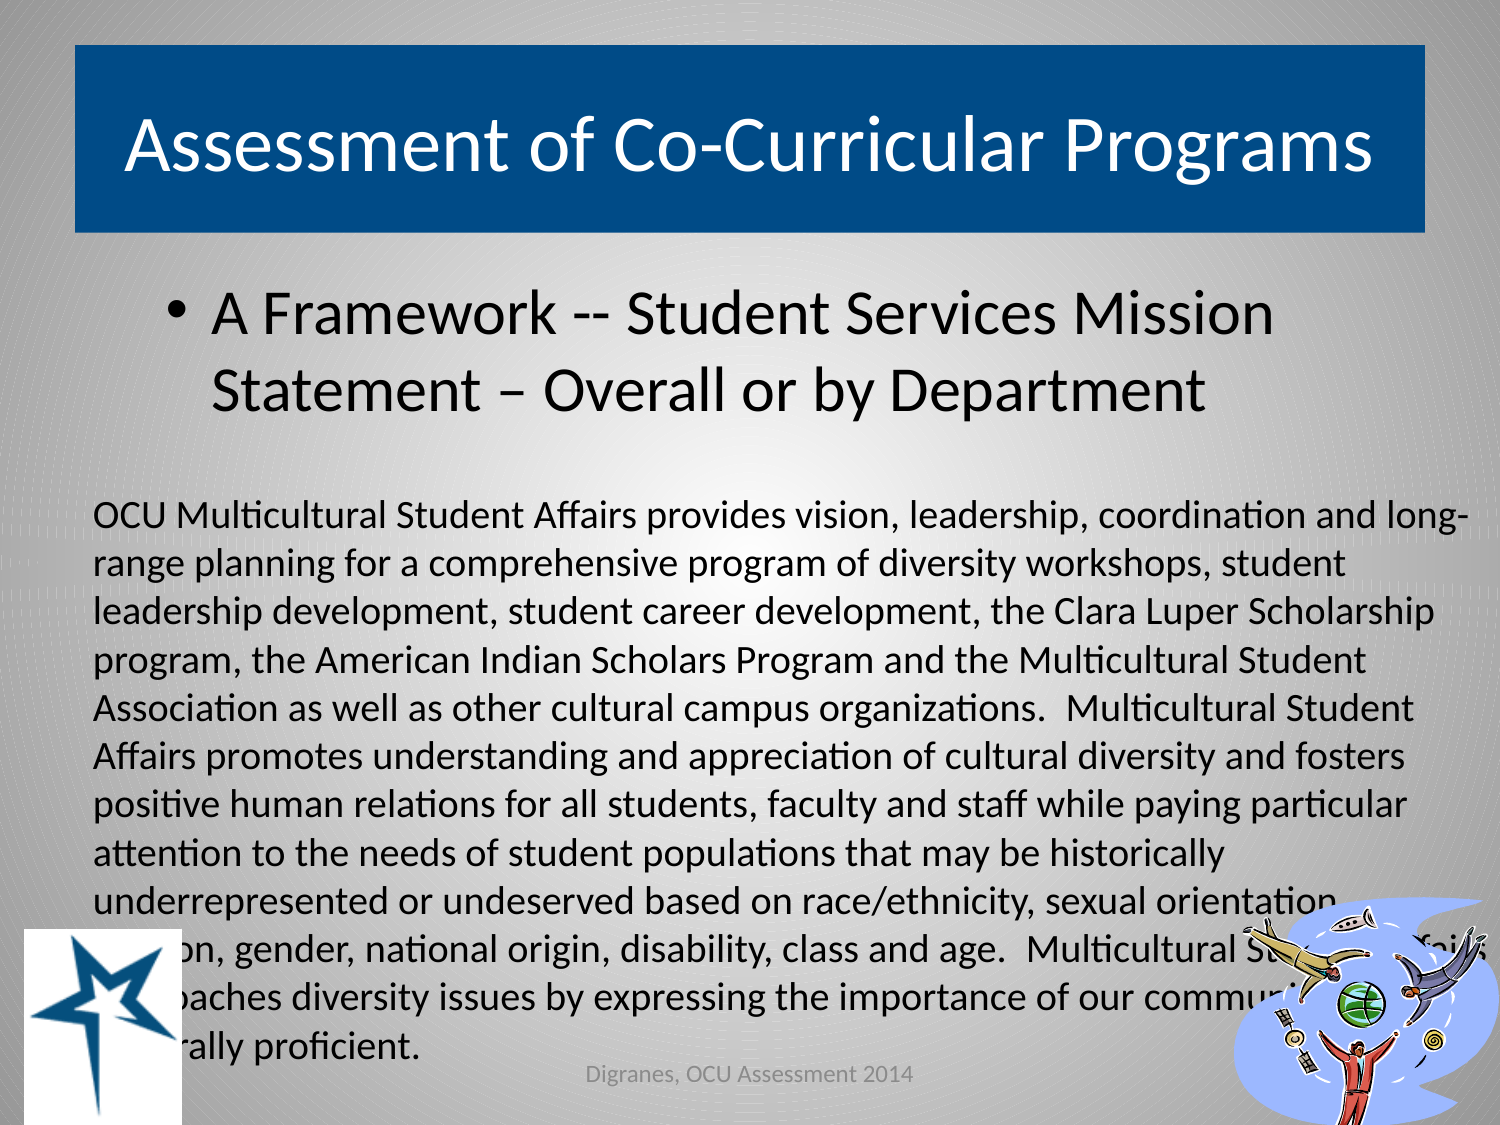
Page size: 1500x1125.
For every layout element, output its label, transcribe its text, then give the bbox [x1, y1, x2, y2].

list A Framework -- Student Services Mission Statement – Overall or by Department OCU Multicultural Student Affairs provides vision, leadership, coordination and long-range planning for a comprehensive program of diversity workshops, student leadership development, student career development, the Clara Luper Scholarship program, the American Indian Scholars Program and the Multicultural Student Association as well as other cultural campus organizations. Multicultural Student Affairs promotes understanding and appreciation of cultural diversity and fosters positive human relations for all students, faculty and staff while paying particular attention to the needs of student populations that may be historically underrepresented or undeserved based on race/ethnicity, sexual orientation, religion, gender, national origin, disability, class and age. Multicultural Student Affairs approaches diversity issues by expressing the importance of our community being culturally proficient. [77, 262, 1500, 1083]
footer Digranes, OCU Assessment 2014 [512, 1042, 988, 1103]
picture [24, 929, 182, 1125]
picture [1229, 892, 1500, 1125]
title Assessment of Co-Curricular Programs [75, 45, 1425, 233]
